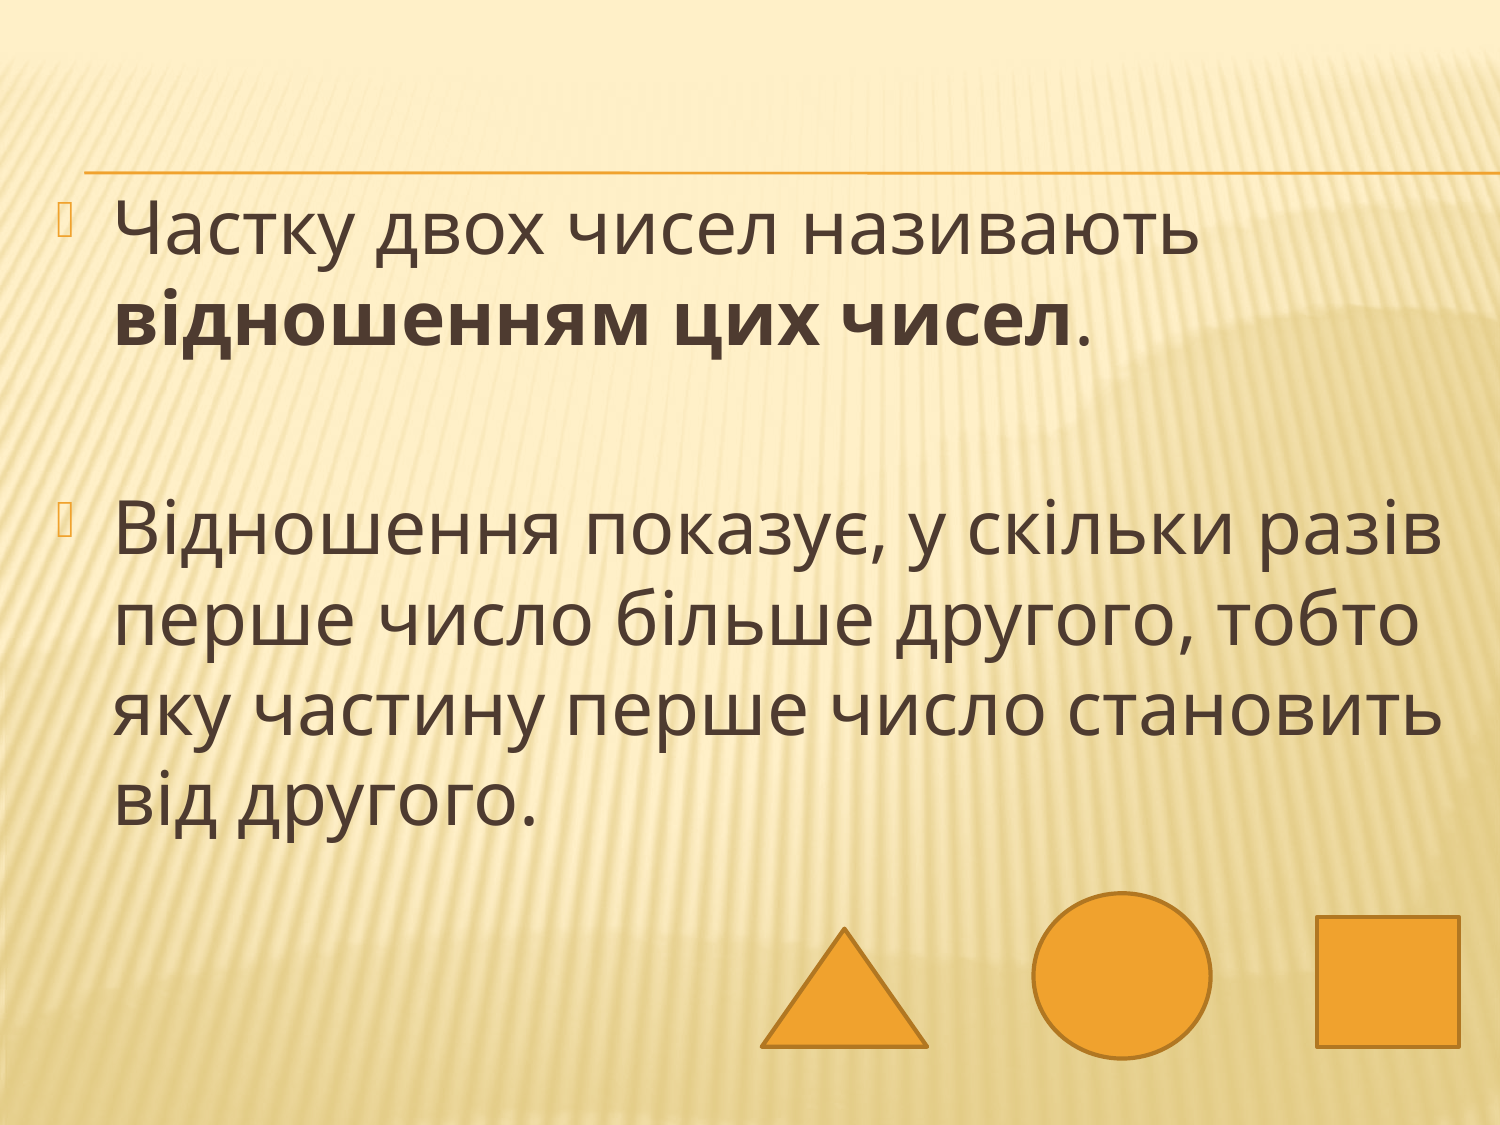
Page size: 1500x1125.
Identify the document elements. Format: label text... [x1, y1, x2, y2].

text_box [1315, 915, 1461, 1049]
text_box [1031, 891, 1213, 1061]
list Частку двох чисел називають відношенням цих чисел. Відношення показує, у скільки разів перше число більше другого, тобто яку частину перше число становить від другого. [41, 172, 1467, 916]
text_box [759, 926, 929, 1049]
